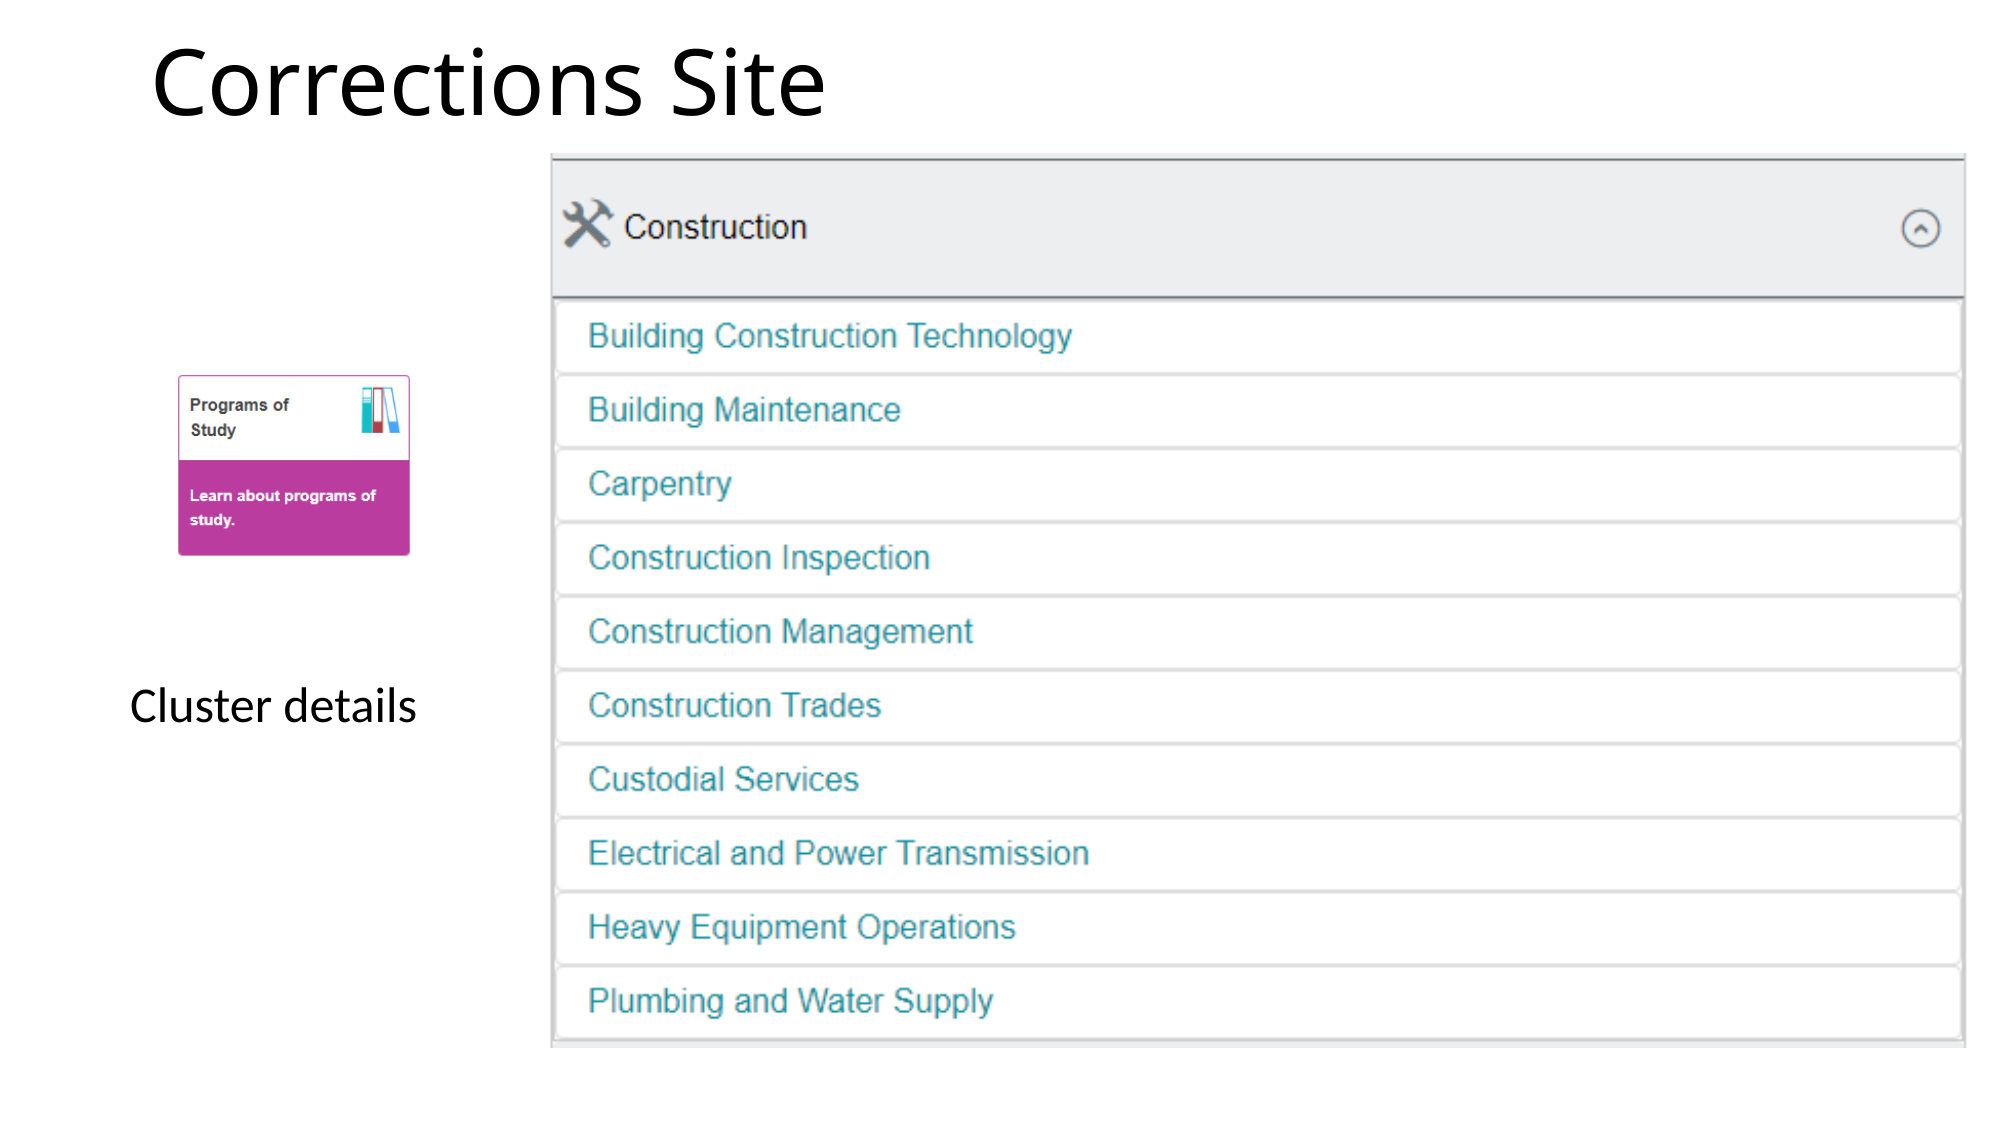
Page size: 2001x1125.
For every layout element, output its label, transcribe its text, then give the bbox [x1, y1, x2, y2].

picture [547, 153, 1983, 1048]
picture [172, 371, 415, 563]
title Corrections Site [135, 18, 1865, 154]
text_box Cluster details [115, 664, 460, 740]
